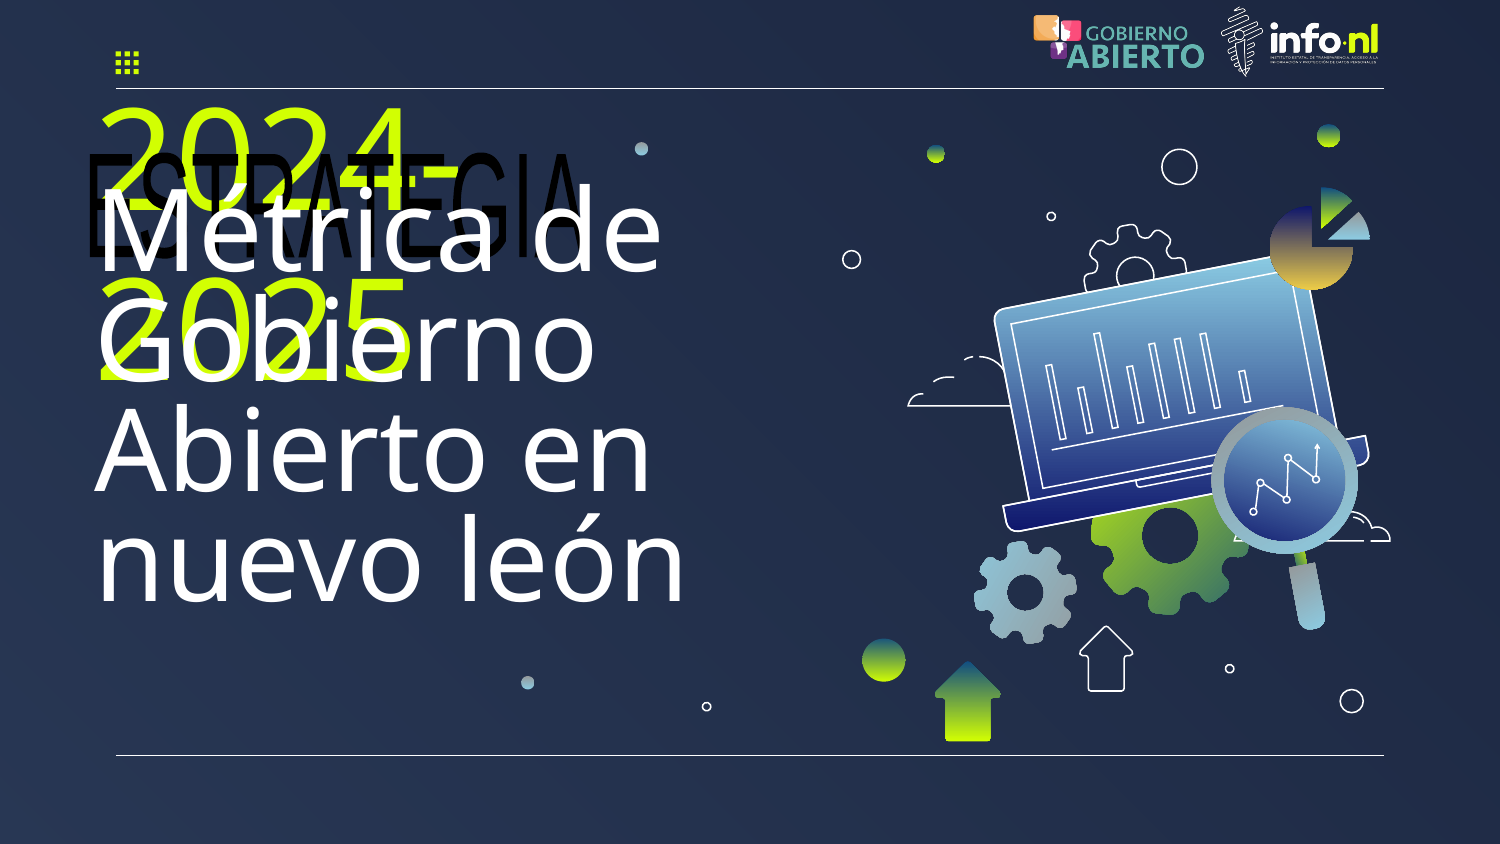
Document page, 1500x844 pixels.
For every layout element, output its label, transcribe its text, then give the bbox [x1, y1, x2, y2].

title 2024-2025 [79, 239, 611, 360]
picture [1220, 5, 1380, 78]
picture [1033, 14, 1205, 69]
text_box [115, 50, 139, 75]
text_box [521, 676, 535, 690]
text_box [109, 45, 145, 81]
title Métrica de Gobierno Abierto en nuevo león [79, 360, 837, 639]
text_box [634, 142, 649, 156]
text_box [842, 123, 1435, 742]
